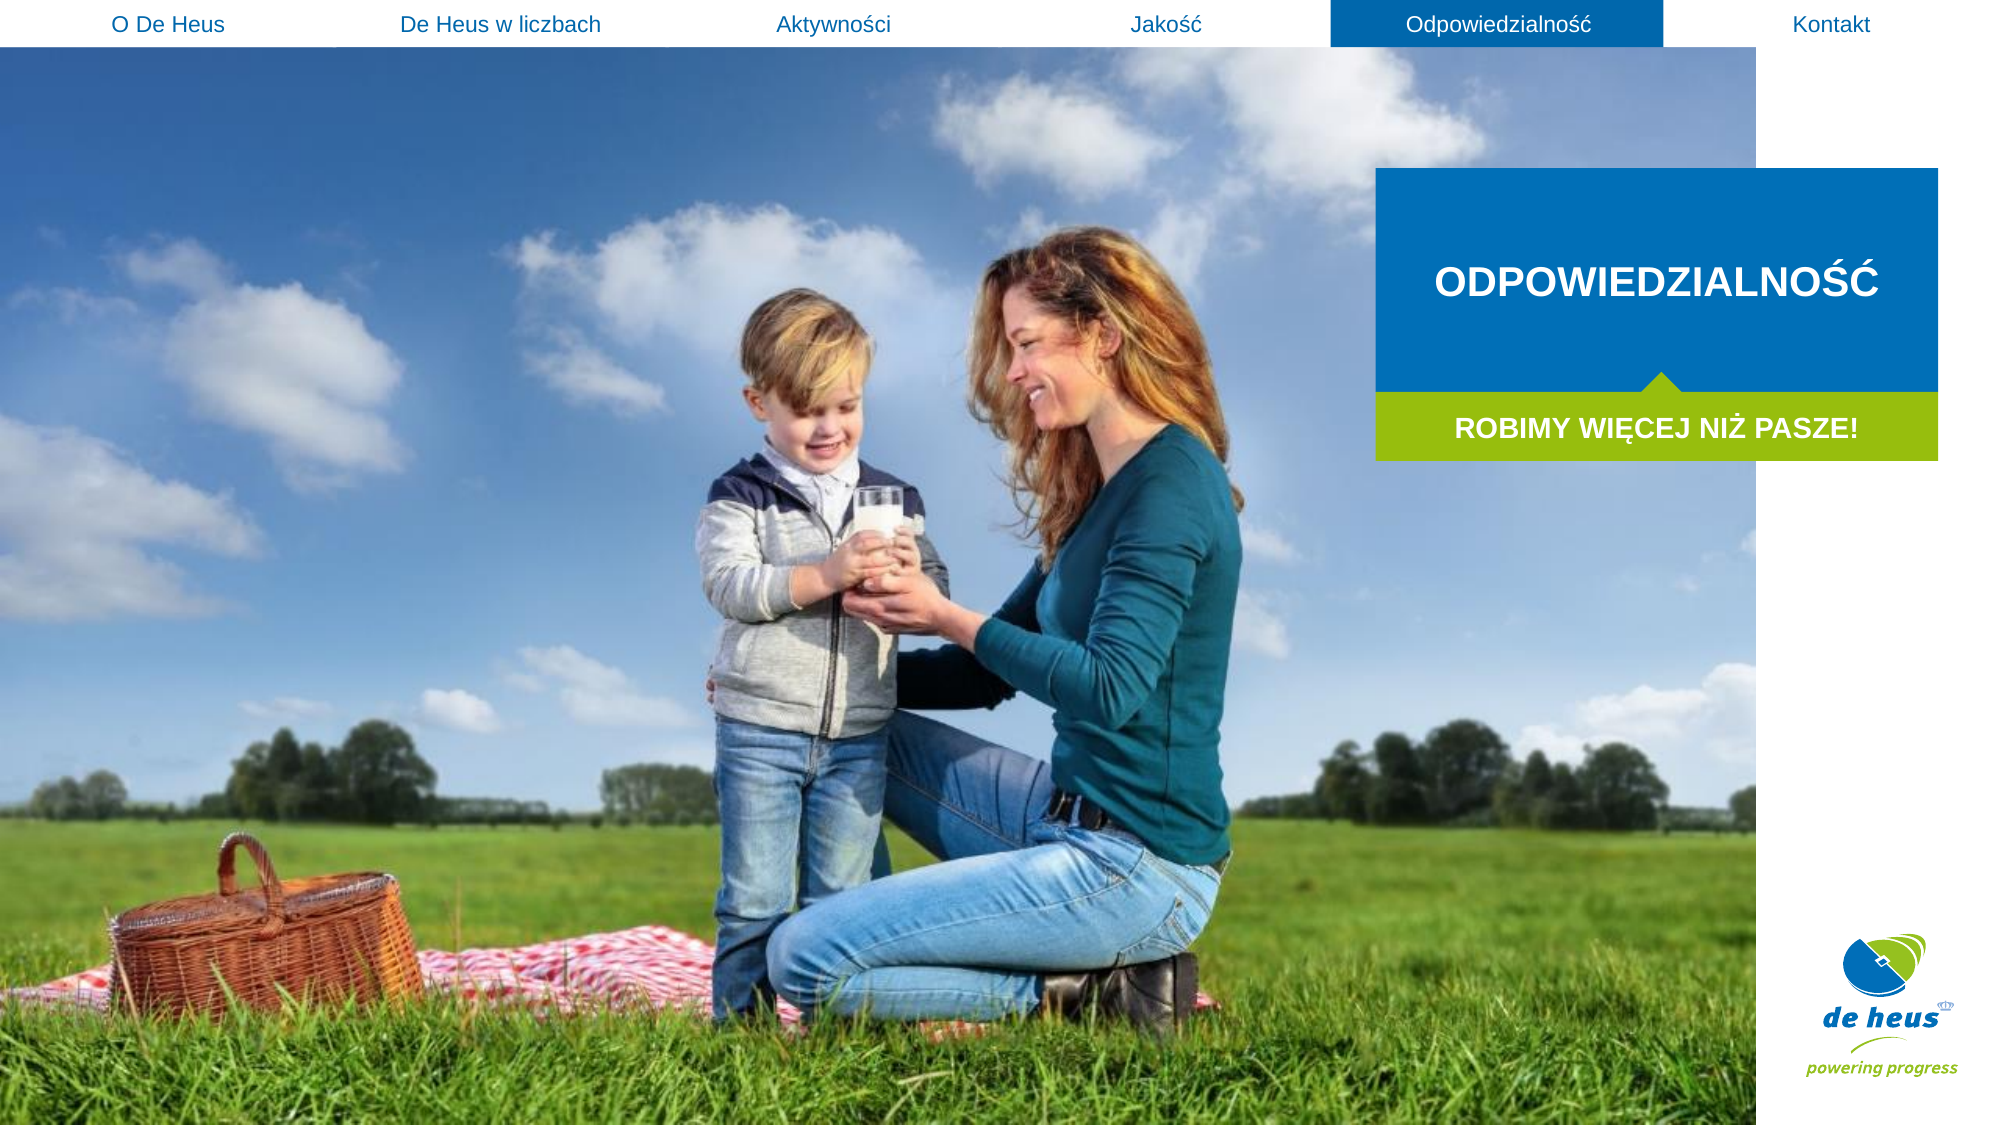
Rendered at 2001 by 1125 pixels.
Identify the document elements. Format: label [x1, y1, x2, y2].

text_box [1375, 168, 1939, 462]
picture [0, 48, 1756, 1125]
text_box [1756, 48, 2000, 1125]
text_box [0, 0, 2000, 48]
